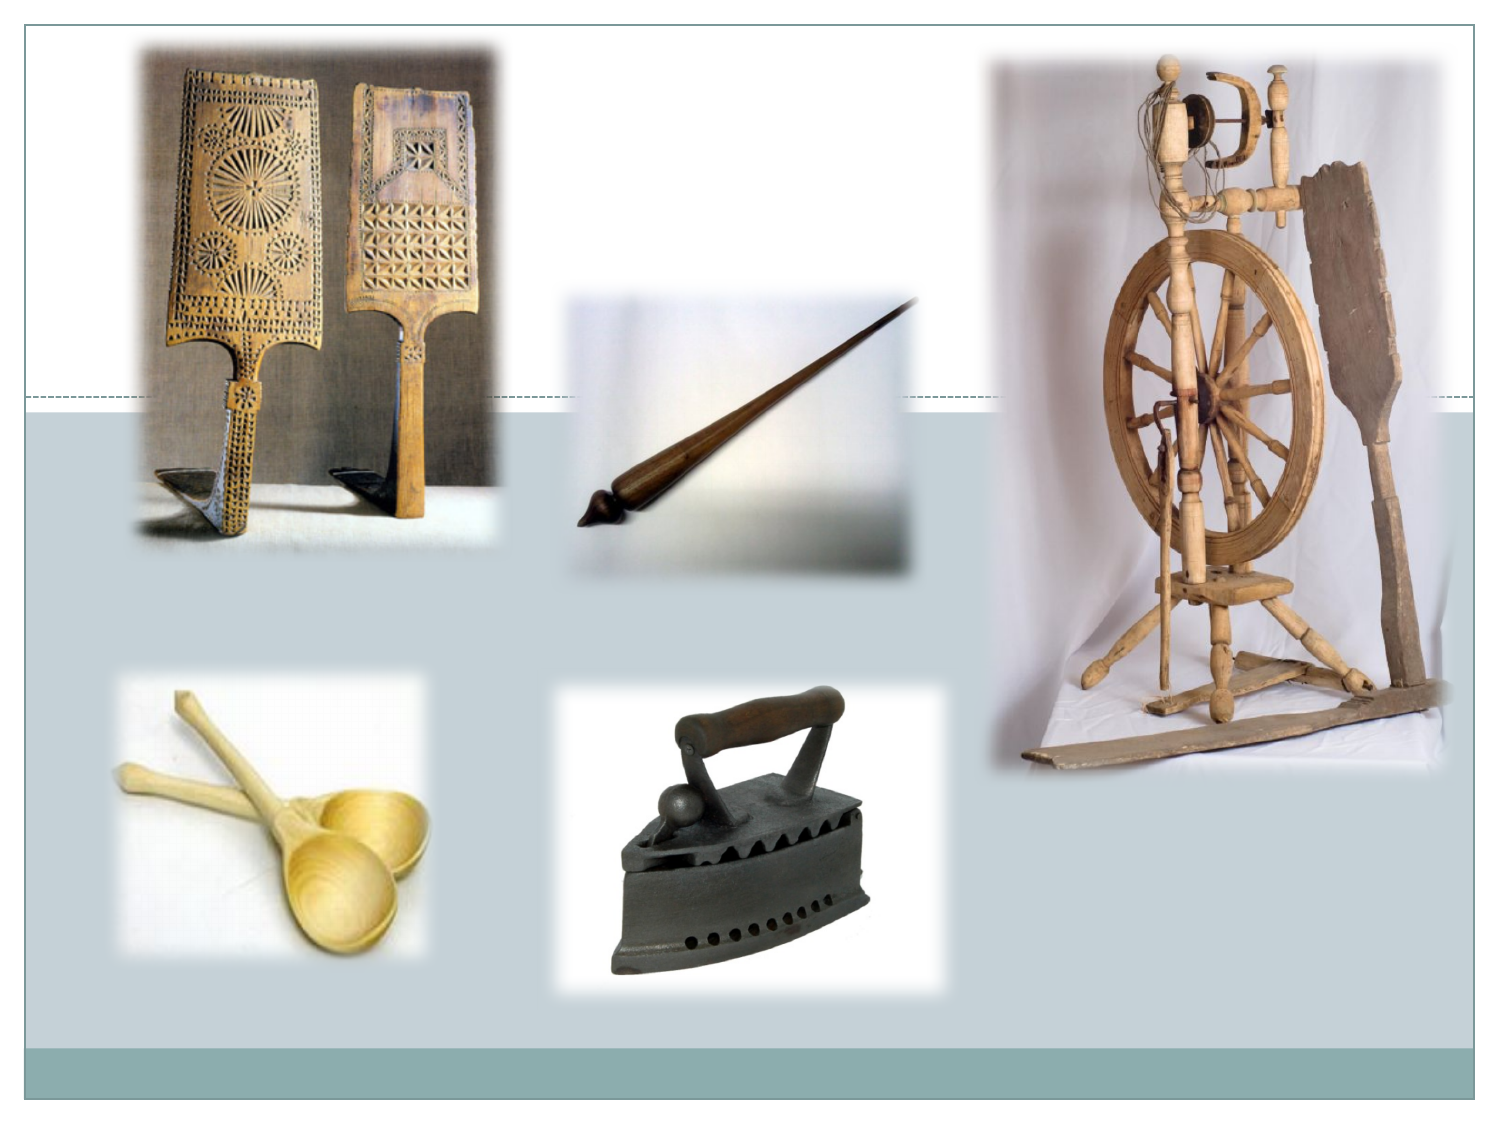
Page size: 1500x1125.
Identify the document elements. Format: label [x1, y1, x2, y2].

picture [100, 656, 444, 975]
picture [548, 278, 928, 597]
picture [123, 30, 514, 563]
picture [974, 42, 1459, 788]
picture [537, 668, 963, 1012]
